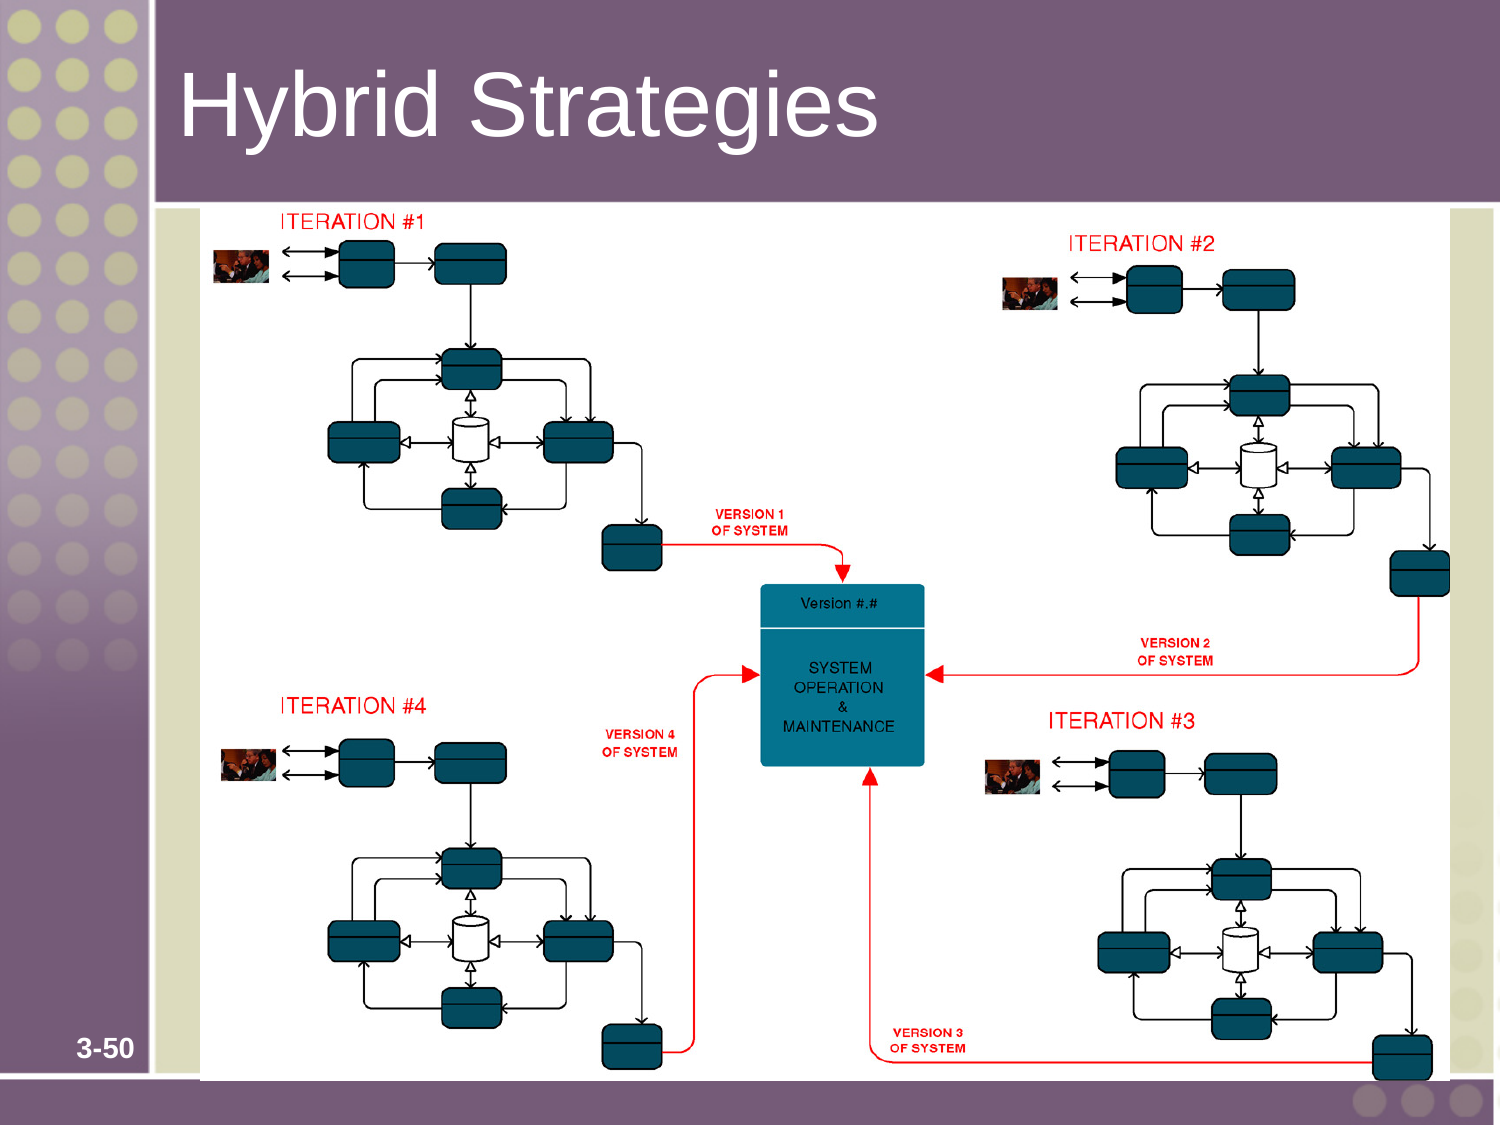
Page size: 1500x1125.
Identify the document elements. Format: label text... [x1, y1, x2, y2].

title Hybrid Strategies [162, 12, 1500, 200]
picture [0, 0, 1500, 1125]
slide_number 3-50 [0, 1021, 151, 1101]
